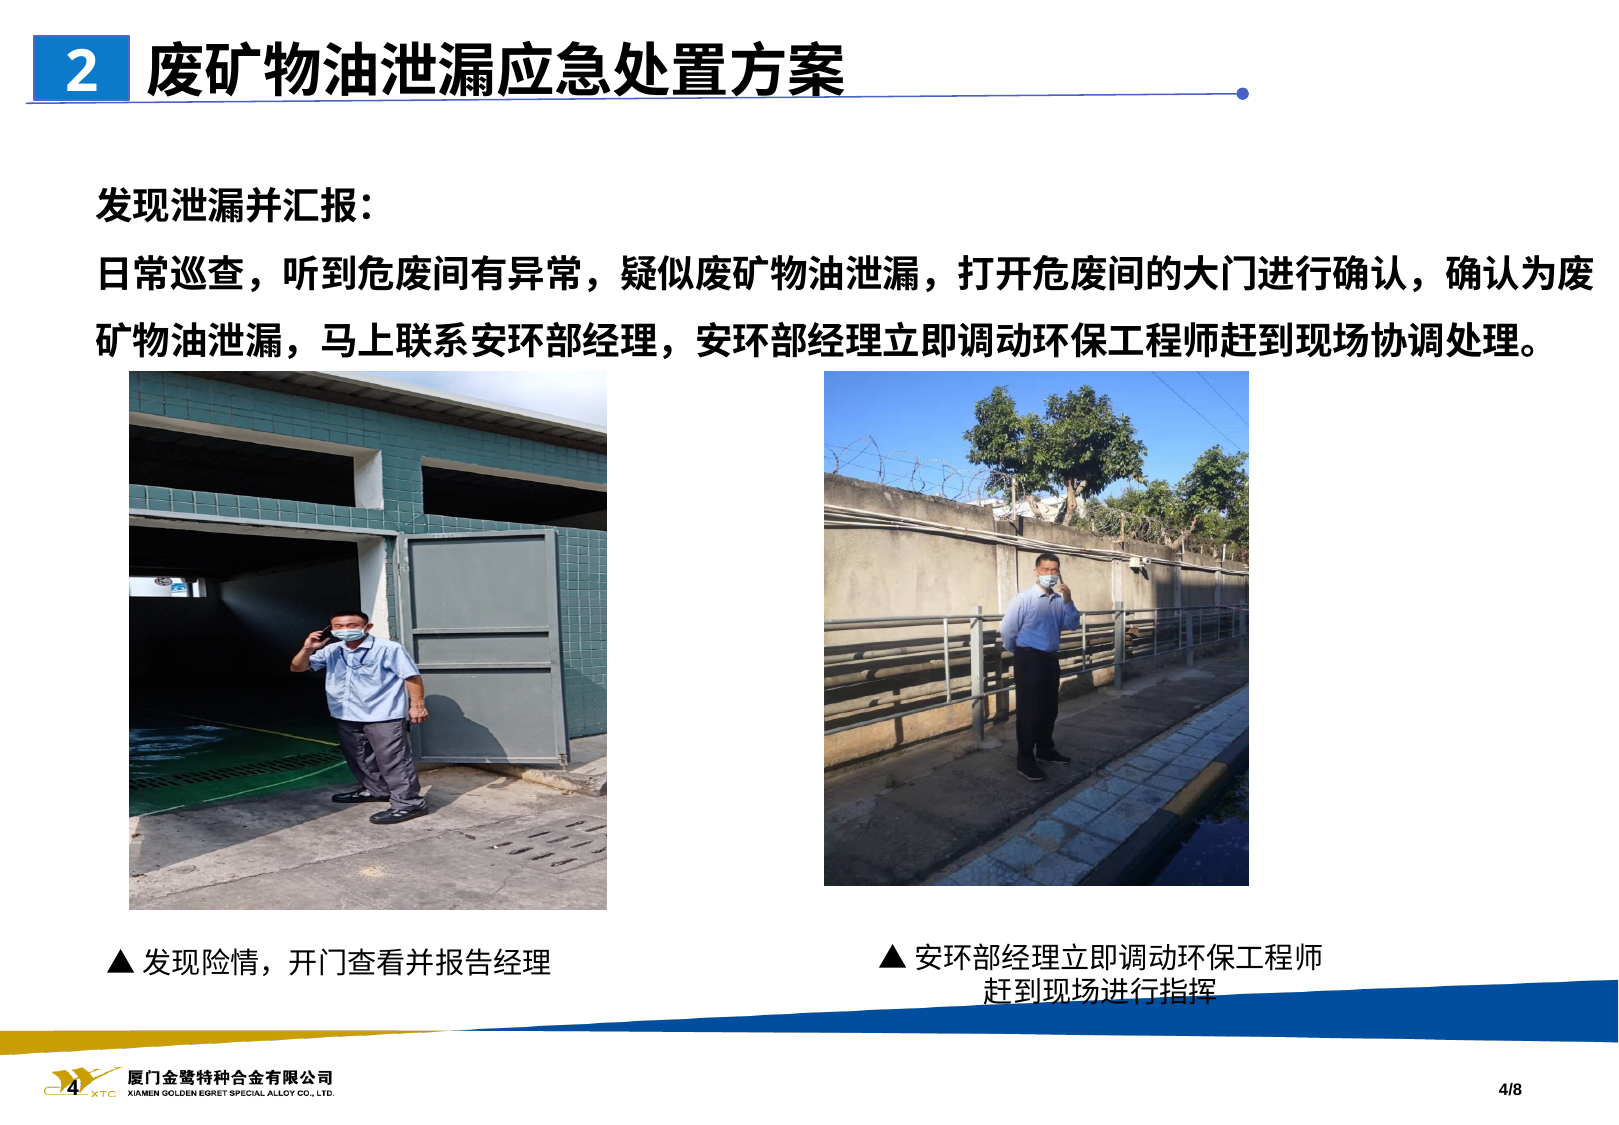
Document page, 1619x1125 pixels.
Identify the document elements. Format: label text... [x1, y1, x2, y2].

text_box ▲发现险情，开门查看并报告经理 [82, 937, 577, 987]
text_box ▲安环部经理立即调动环保工程师赶到现场进行指挥 [849, 931, 1353, 1017]
slide_number 4/8 [1159, 1071, 1538, 1125]
picture [823, 371, 1250, 887]
picture [0, 976, 1619, 1097]
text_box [25, 32, 1267, 104]
picture [129, 371, 608, 911]
text_box 发现泄漏并汇报： 日常巡查，听到危废间有异常，疑似废矿物油泄漏，打开危废间的大门进行确认，确认为废矿物油泄漏，马上联系安环部经理，安环部经理立即调动环保工程师赶到现场协调处理。 [80, 152, 1619, 370]
